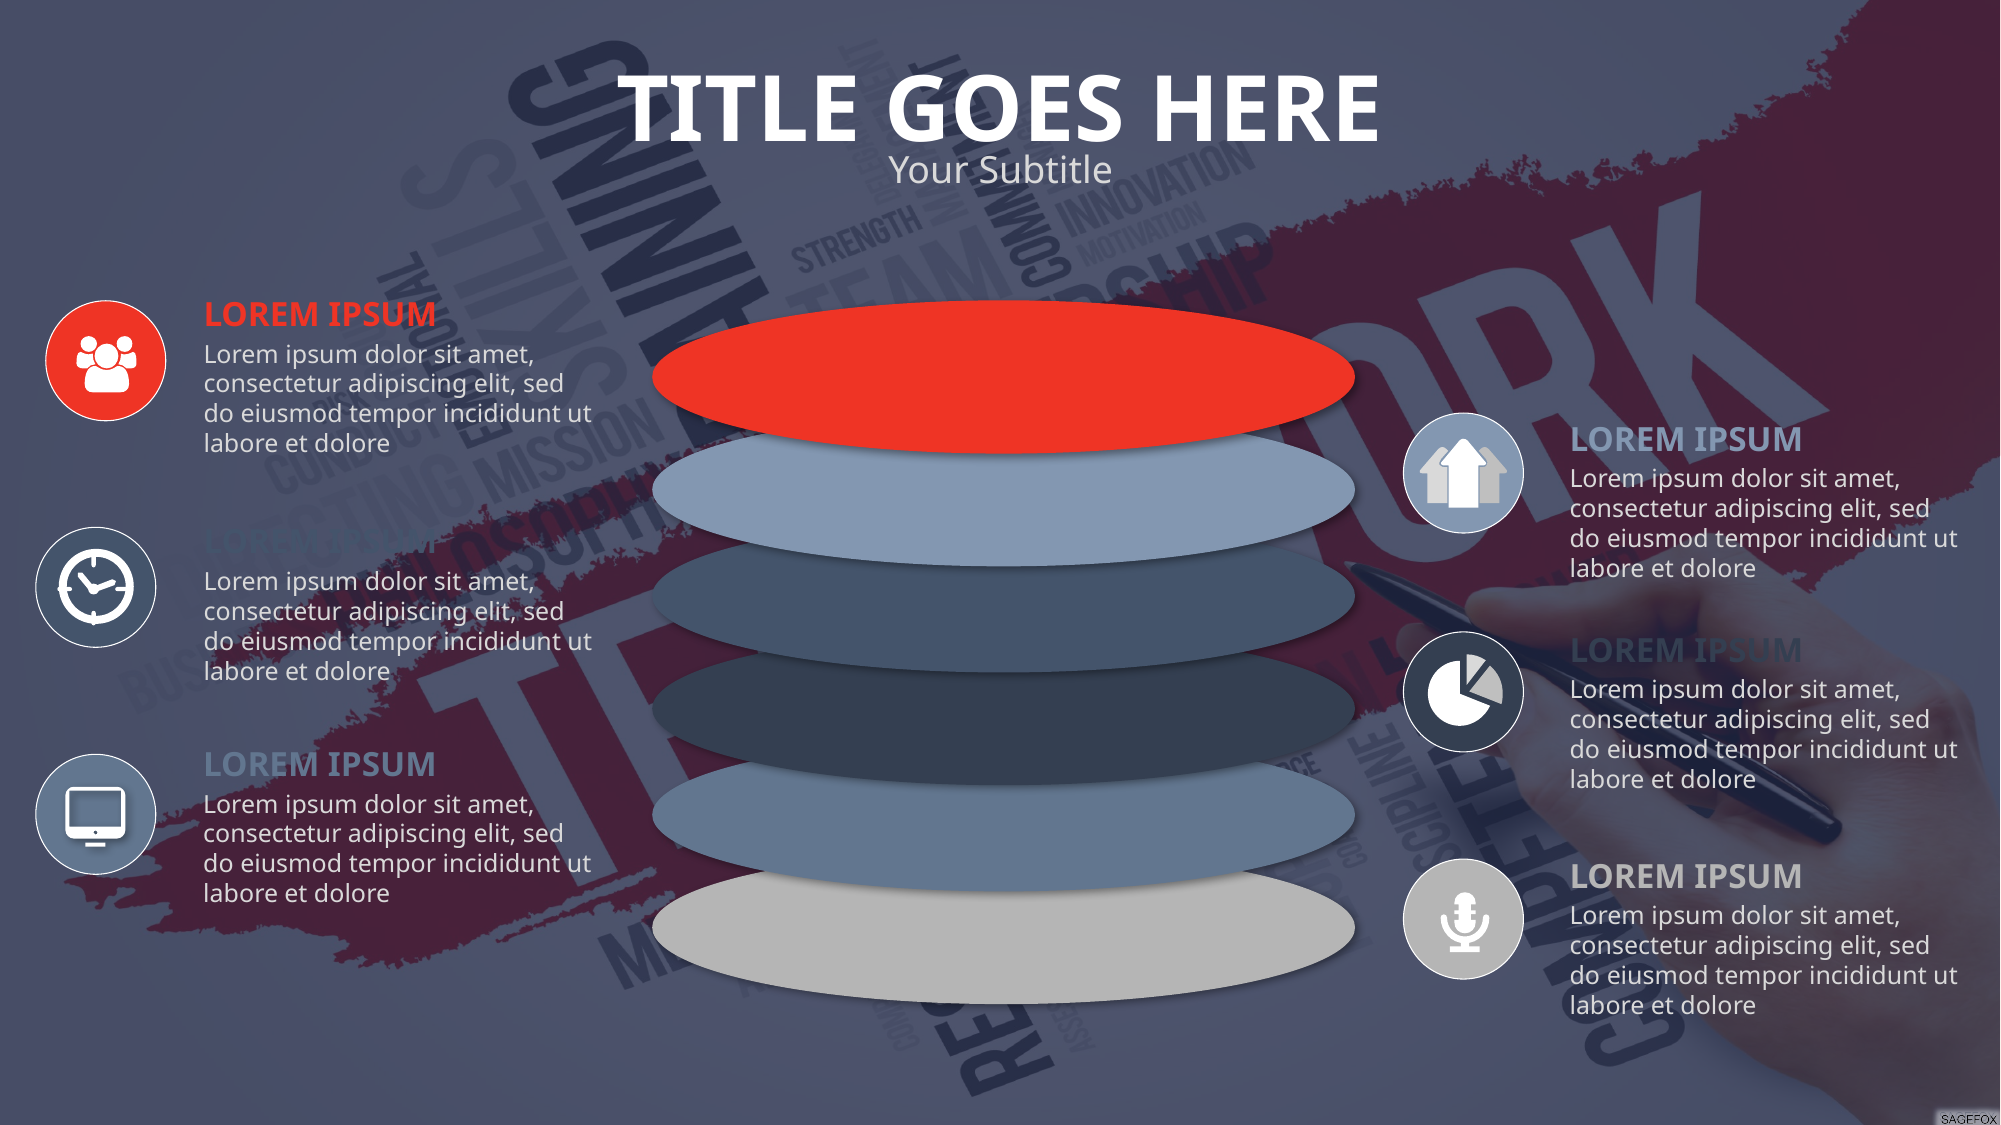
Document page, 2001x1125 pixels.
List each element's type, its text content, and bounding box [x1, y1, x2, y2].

text_box [1402, 411, 1525, 535]
text_box [34, 753, 157, 876]
text_box [651, 299, 1357, 455]
text_box LOREM IPSUM Lorem ipsum dolor sit amet, consectetur adipiscing elit, sed do eiusmod tempor incididunt ut labore et dolore [1559, 849, 1977, 1025]
text_box [34, 526, 157, 649]
text_box [651, 438, 1357, 568]
text_box LOREM IPSUM Lorem ipsum dolor sit amet, consectetur adipiscing elit, sed do eiusmod tempor incididunt ut labore et dolore [1559, 623, 1977, 799]
text_box [651, 657, 1357, 787]
text_box [85, 842, 106, 847]
text_box [1402, 858, 1525, 981]
text_box [1402, 630, 1525, 753]
text_box LOREM IPSUM Lorem ipsum dolor sit amet, consectetur adipiscing elit, sed do eiusmod tempor incididunt ut labore et dolore [193, 738, 610, 913]
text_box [45, 300, 166, 421]
picture [1938, 1114, 1999, 1125]
text_box LOREM IPSUM Lorem ipsum dolor sit amet, consectetur adipiscing elit, sed do eiusmod tempor incididunt ut labore et dolore [193, 288, 611, 463]
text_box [1418, 438, 1509, 508]
text_box [651, 875, 1357, 1006]
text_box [548, 42, 1452, 199]
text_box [1427, 654, 1503, 726]
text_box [1440, 892, 1490, 953]
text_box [57, 548, 134, 626]
text_box [65, 786, 126, 839]
text_box [651, 766, 1357, 893]
text_box [651, 547, 1357, 674]
text_box LOREM IPSUM Lorem ipsum dolor sit amet, consectetur adipiscing elit, sed do eiusmod tempor incididunt ut labore et dolore [193, 515, 611, 691]
text_box LOREM IPSUM Lorem ipsum dolor sit amet, consectetur adipiscing elit, sed do eiusmod tempor incididunt ut labore et dolore [1559, 412, 1977, 588]
